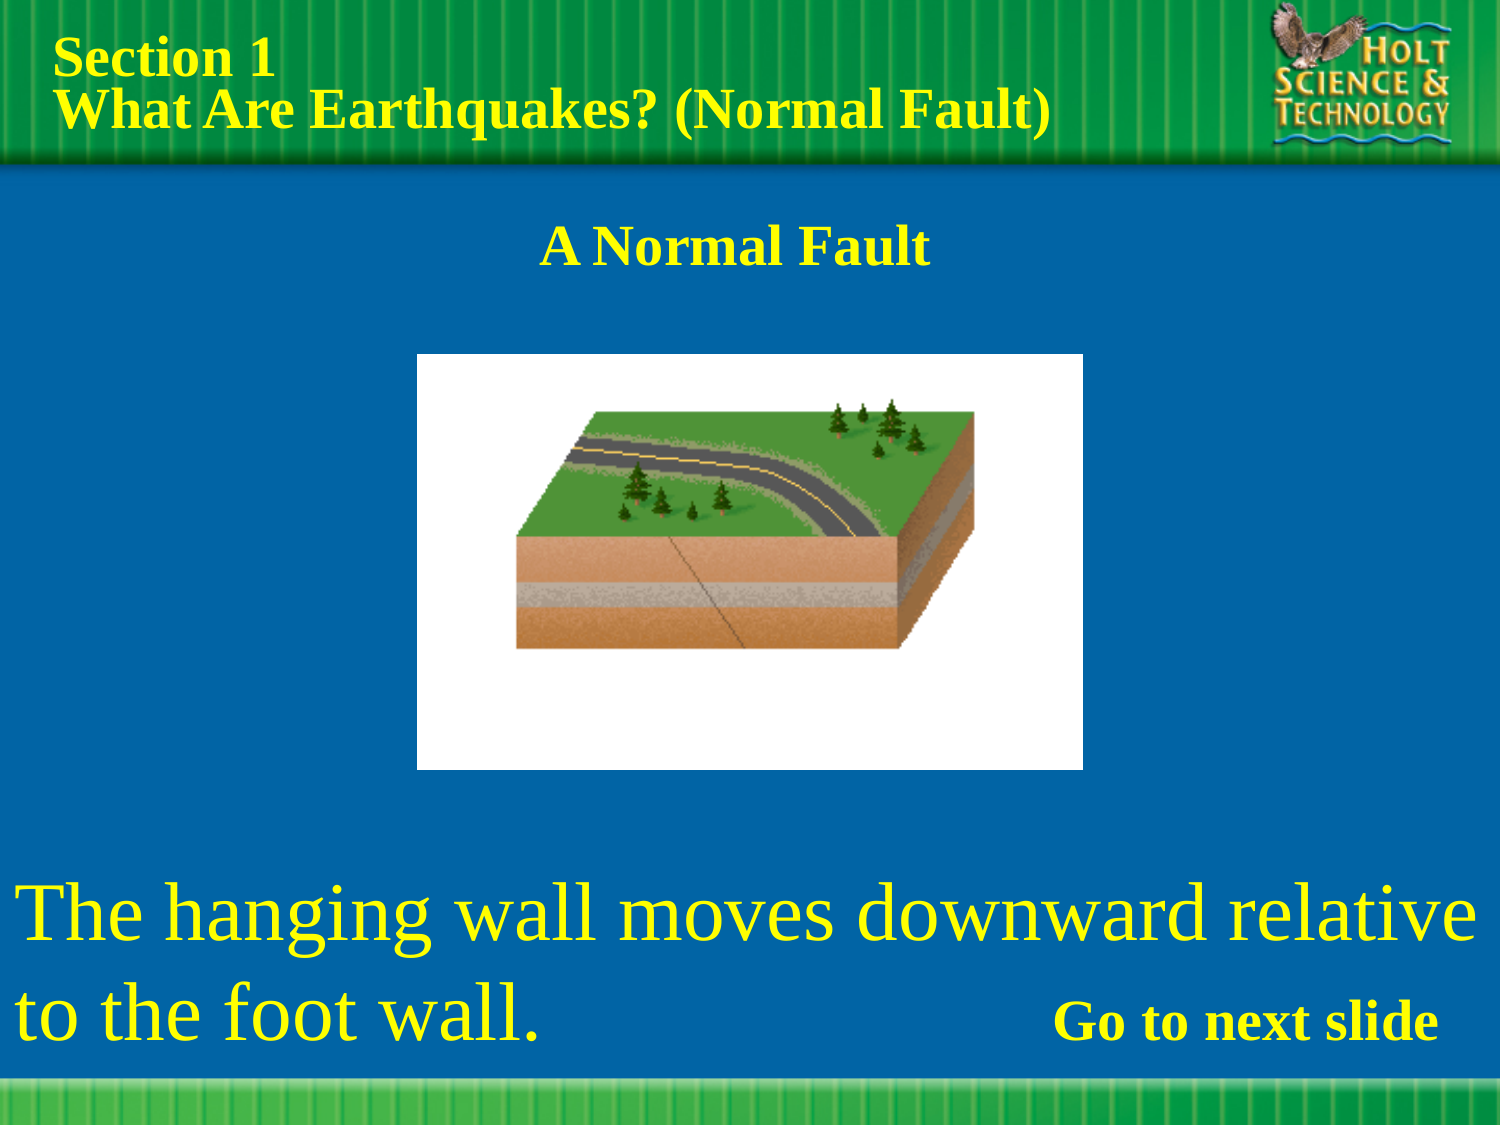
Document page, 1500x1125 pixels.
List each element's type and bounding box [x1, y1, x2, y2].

list [0, 0, 1500, 1125]
text_box [416, 353, 1084, 771]
